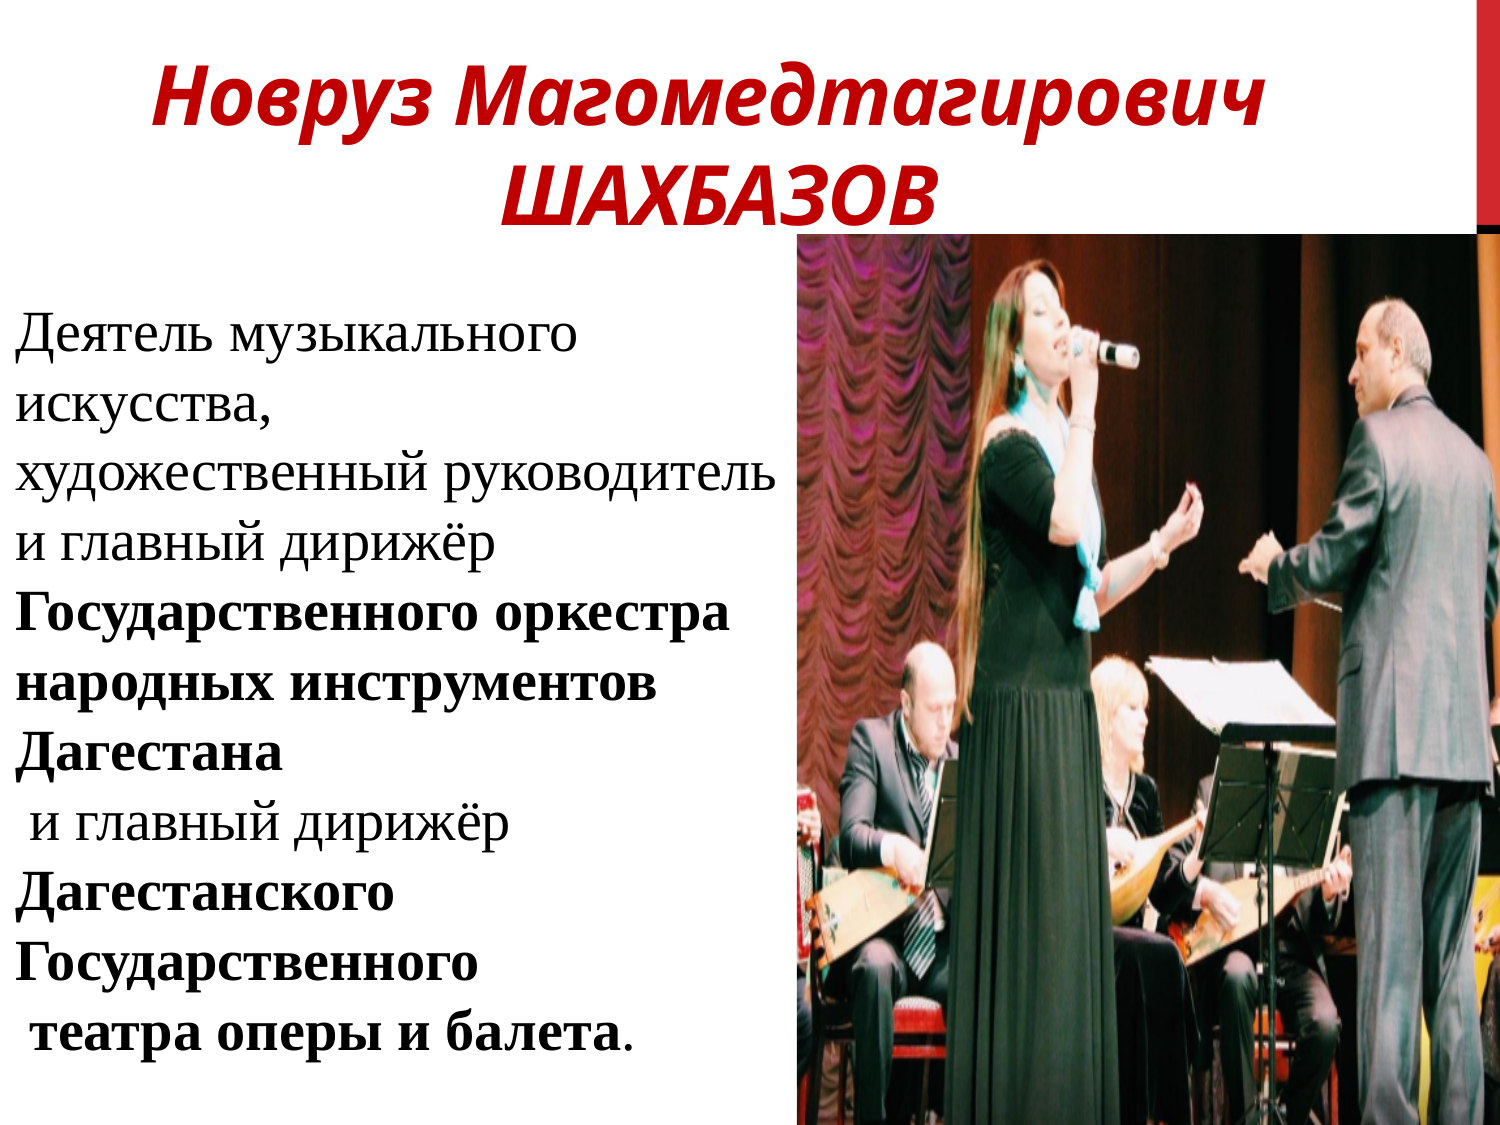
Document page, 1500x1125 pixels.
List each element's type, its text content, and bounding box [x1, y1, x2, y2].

text_box Деятель музыкального искусства, художественный руководитель и главный дирижёр Государственного оркестра народных инструментов Дагестана и главный дирижёр Дагестанского Государственного театра оперы и балета. [0, 285, 794, 1070]
picture [796, 233, 1500, 1125]
title Новруз Магомедтагирович ШАХБАЗОВ [0, 25, 1418, 250]
